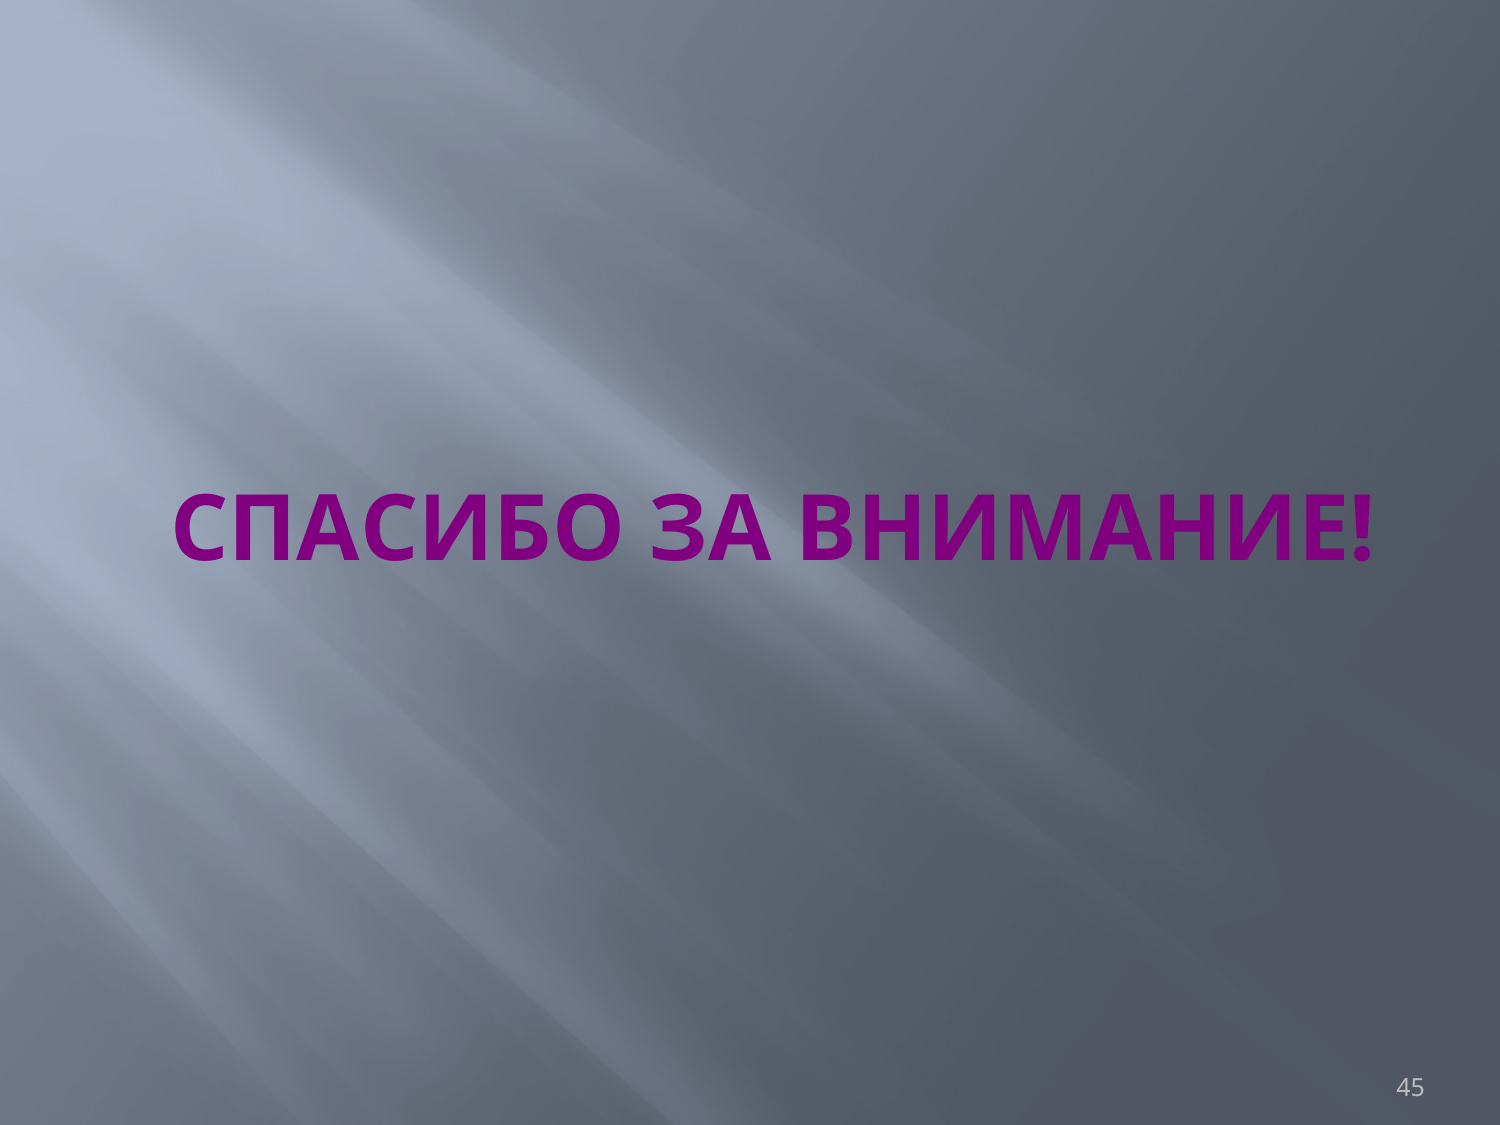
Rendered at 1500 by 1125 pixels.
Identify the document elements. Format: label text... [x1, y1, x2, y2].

text_box СПАСИБО ЗА ВНИМАНИЕ! [46, 351, 1500, 697]
slide_number 45 [1299, 1052, 1425, 1113]
